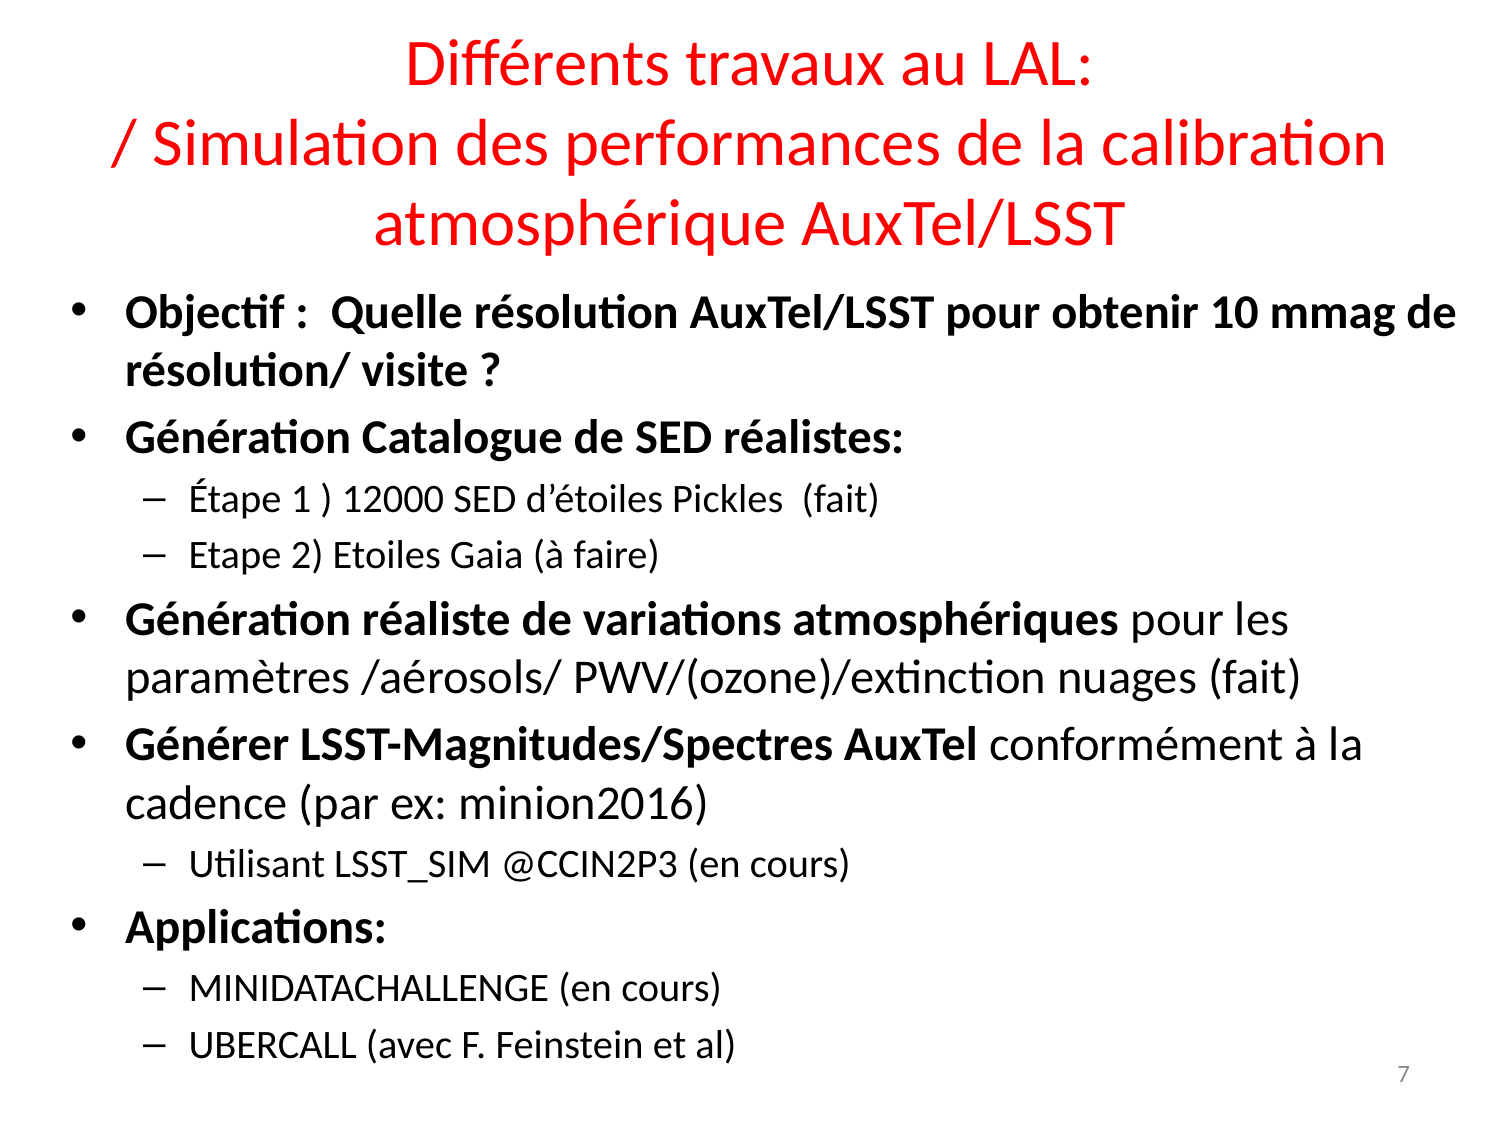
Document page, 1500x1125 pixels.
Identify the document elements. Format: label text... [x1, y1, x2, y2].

title Différents travaux au LAL: / Simulation des performances de la calibration atmosphérique AuxTel/LSST [0, 45, 1500, 233]
list Objectif : Quelle résolution AuxTel/LSST pour obtenir 10 mmag de résolution/ visite ? Génération Catalogue de SED réalistes: Étape 1 ) 12000 SED d’étoiles Pickles (fait) Etape 2) Etoiles Gaia (à faire) Génération réaliste de variations atmosphériques pour les paramètres /aérosols/ PWV/(ozone)/extinction nuages (fait) Générer LSST-Magnitudes/Spectres AuxTel conformément à la cadence (par ex: minion2016) Utilisant LSST_SIM @CCIN2P3 (en cours) Applications: MINIDATACHALLENGE (en cours) UBERCALL (avec F. Feinstein et al) [55, 272, 1483, 1079]
slide_number 7 [1074, 1042, 1425, 1103]
